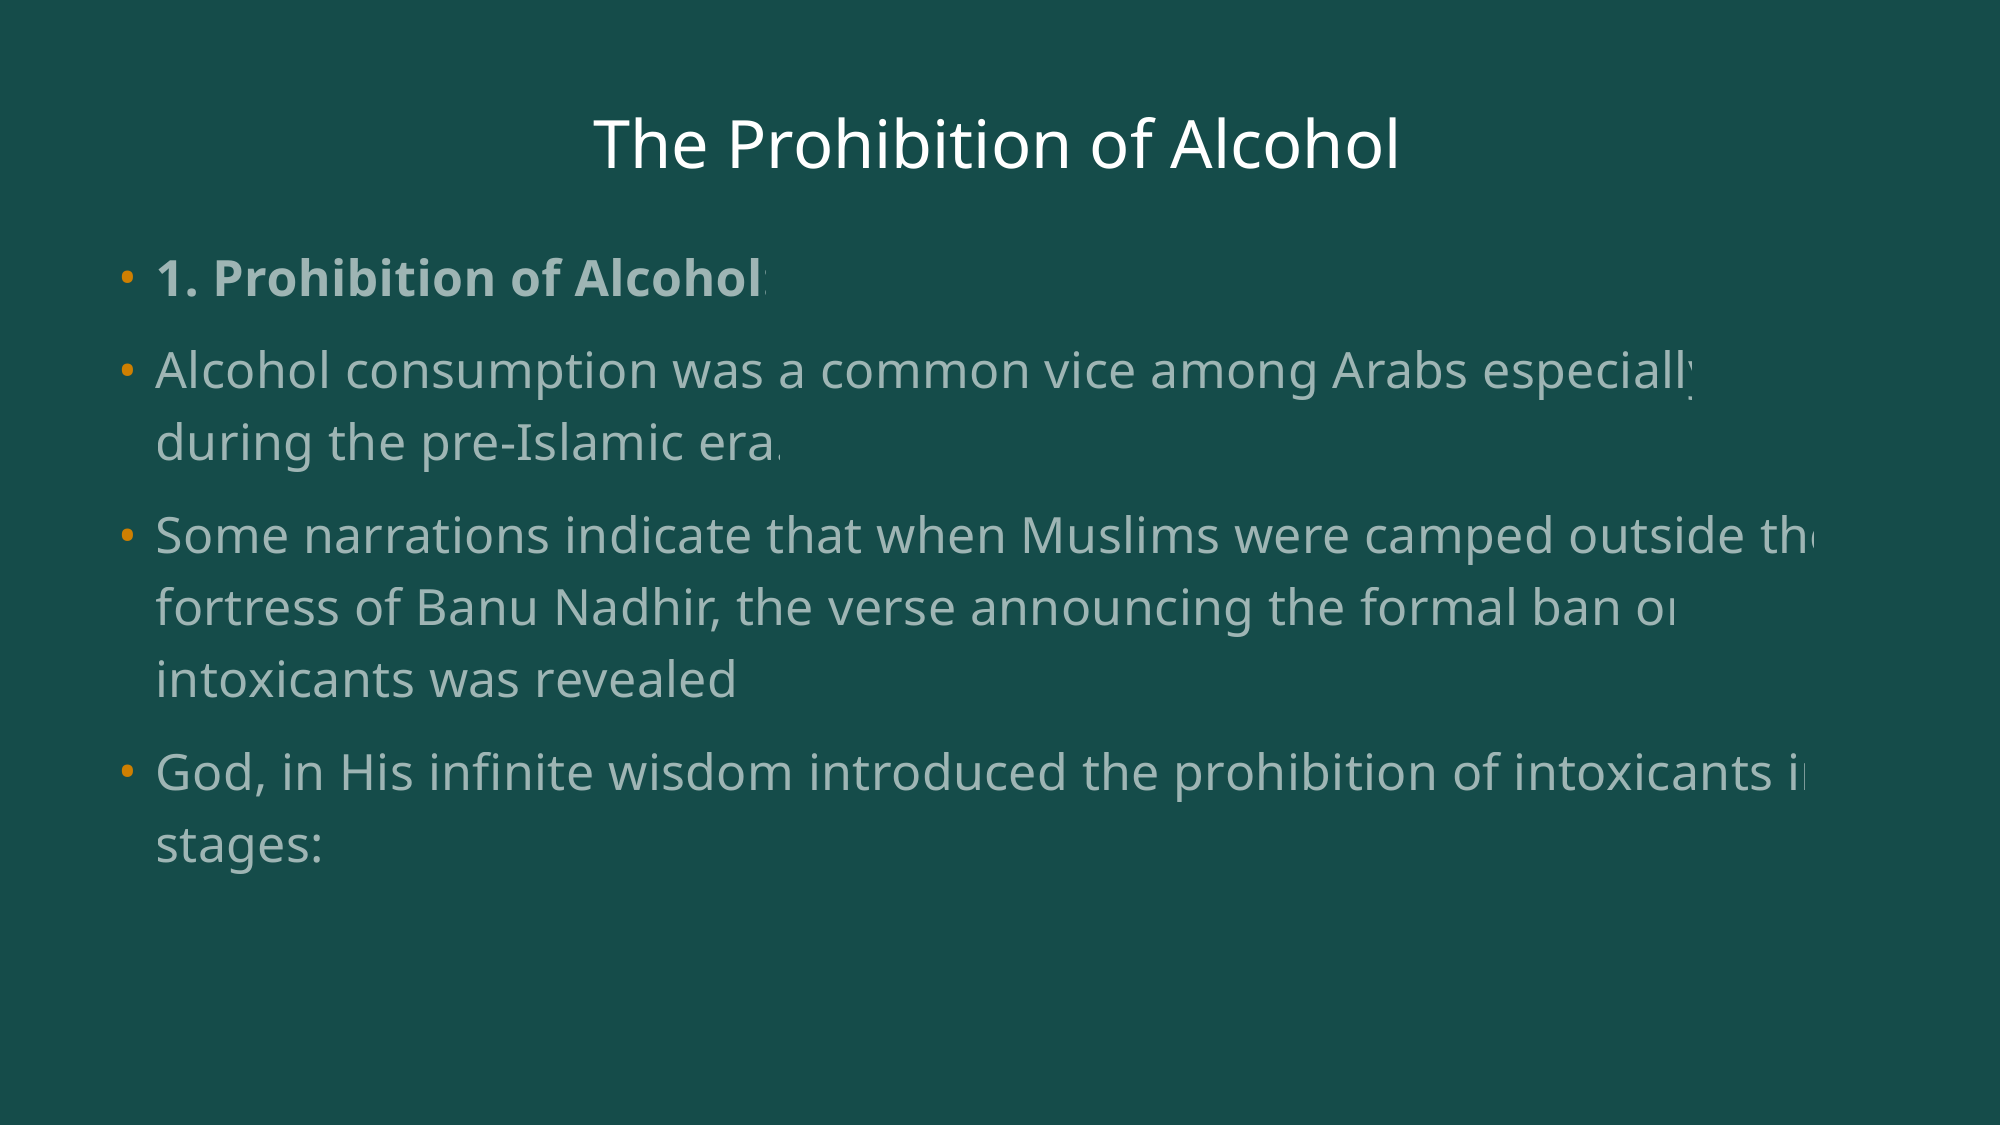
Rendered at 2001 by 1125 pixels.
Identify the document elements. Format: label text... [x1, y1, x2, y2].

list 1. Prohibition of Alcohol: Alcohol consumption was a common vice among Arabs especially during the pre-Islamic era. Some narrations indicate that when Muslims were camped outside the fortress of Banu Nadhir, the verse announcing the formal ban on intoxicants was revealed. God, in His infinite wisdom introduced the prohibition of intoxicants in stages: [118, 234, 1878, 947]
title The Prohibition of Alcohol [118, 101, 1878, 214]
